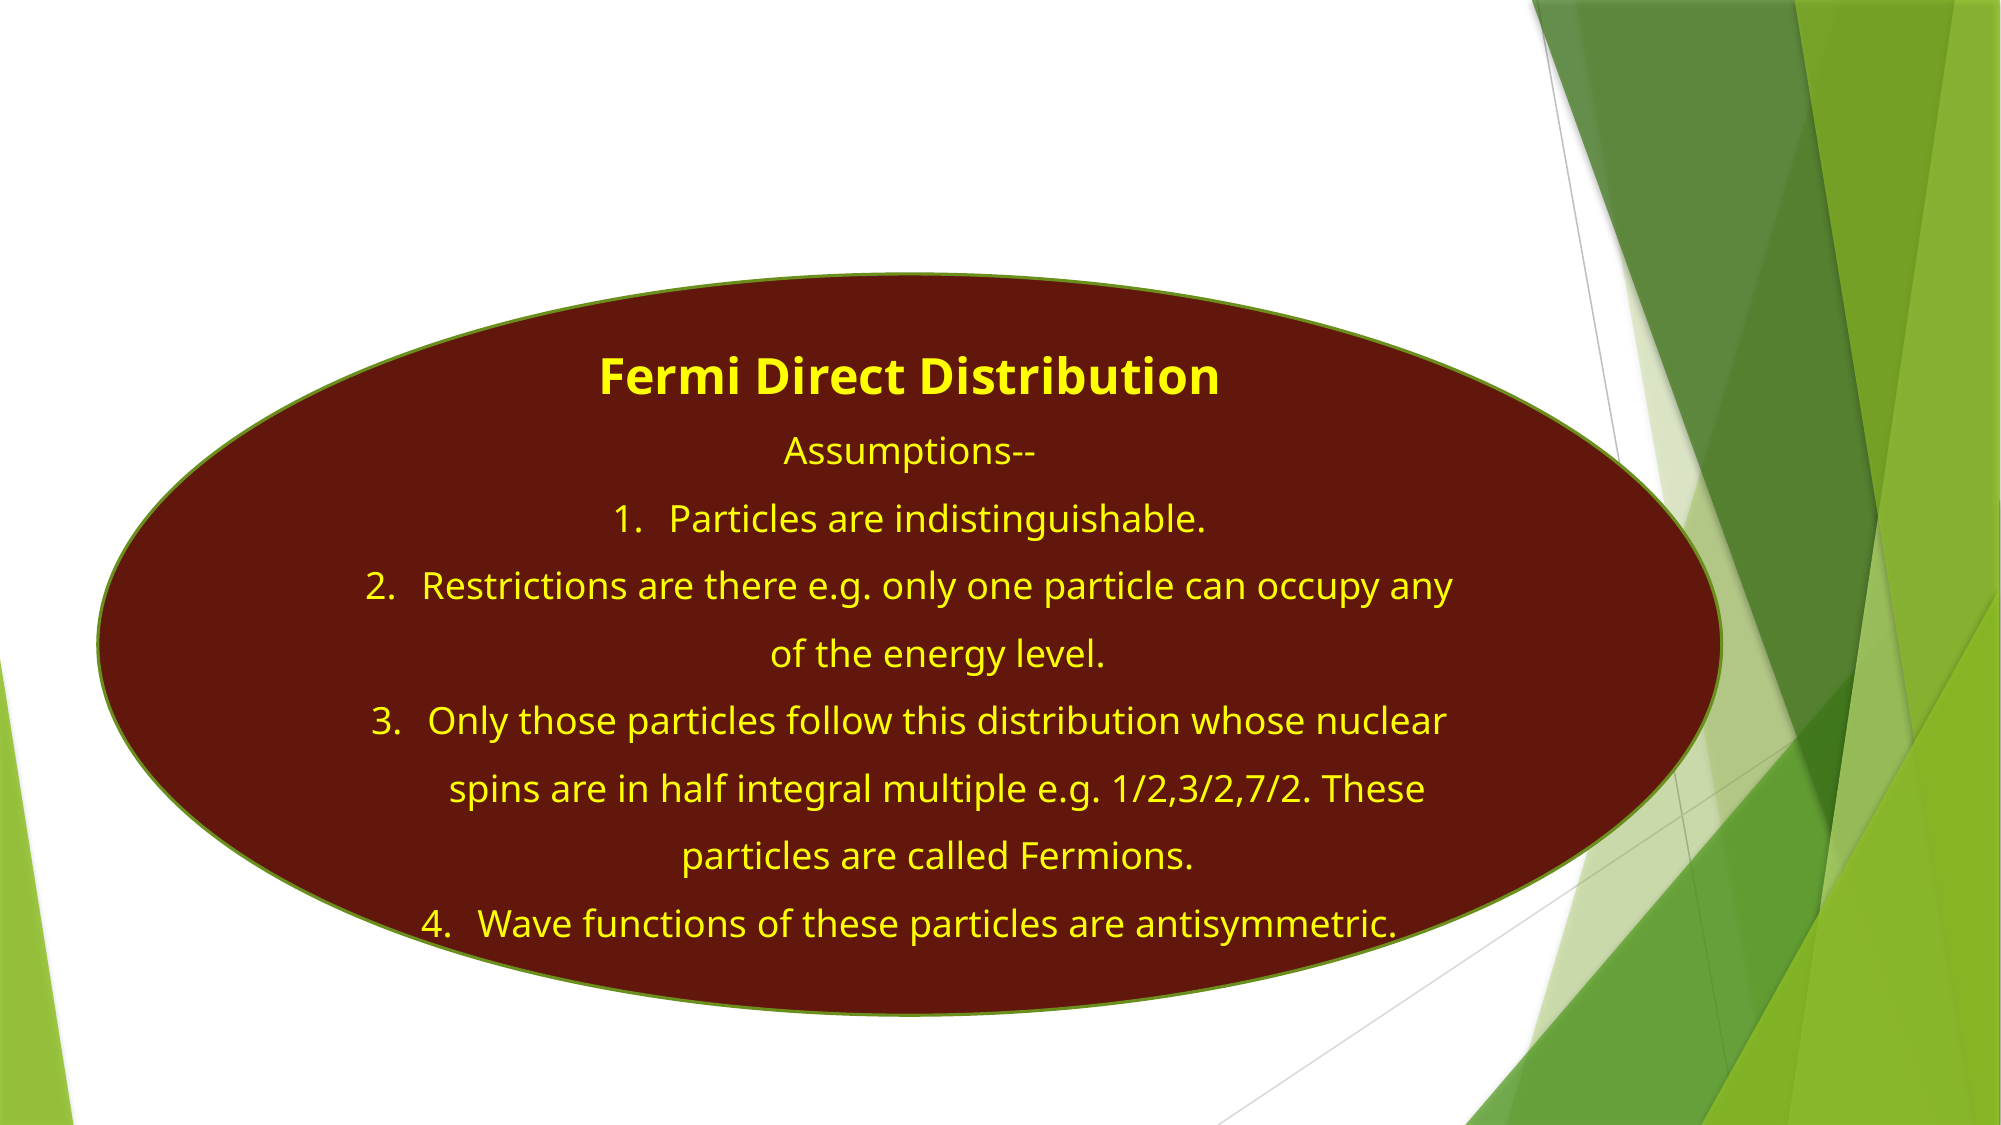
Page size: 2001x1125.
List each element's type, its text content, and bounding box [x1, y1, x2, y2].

text_box Fermi Direct Distribution Assumptions-- Particles are indistinguishable. Restrictions are there e.g. only one particle can occupy any of the energy level. Only those particles follow this distribution whose nuclear spins are in half integral multiple e.g. 1/2,3/2,7/2. These particles are called Fermions. Wave functions of these particles are antisymmetric. [96, 272, 1724, 1017]
